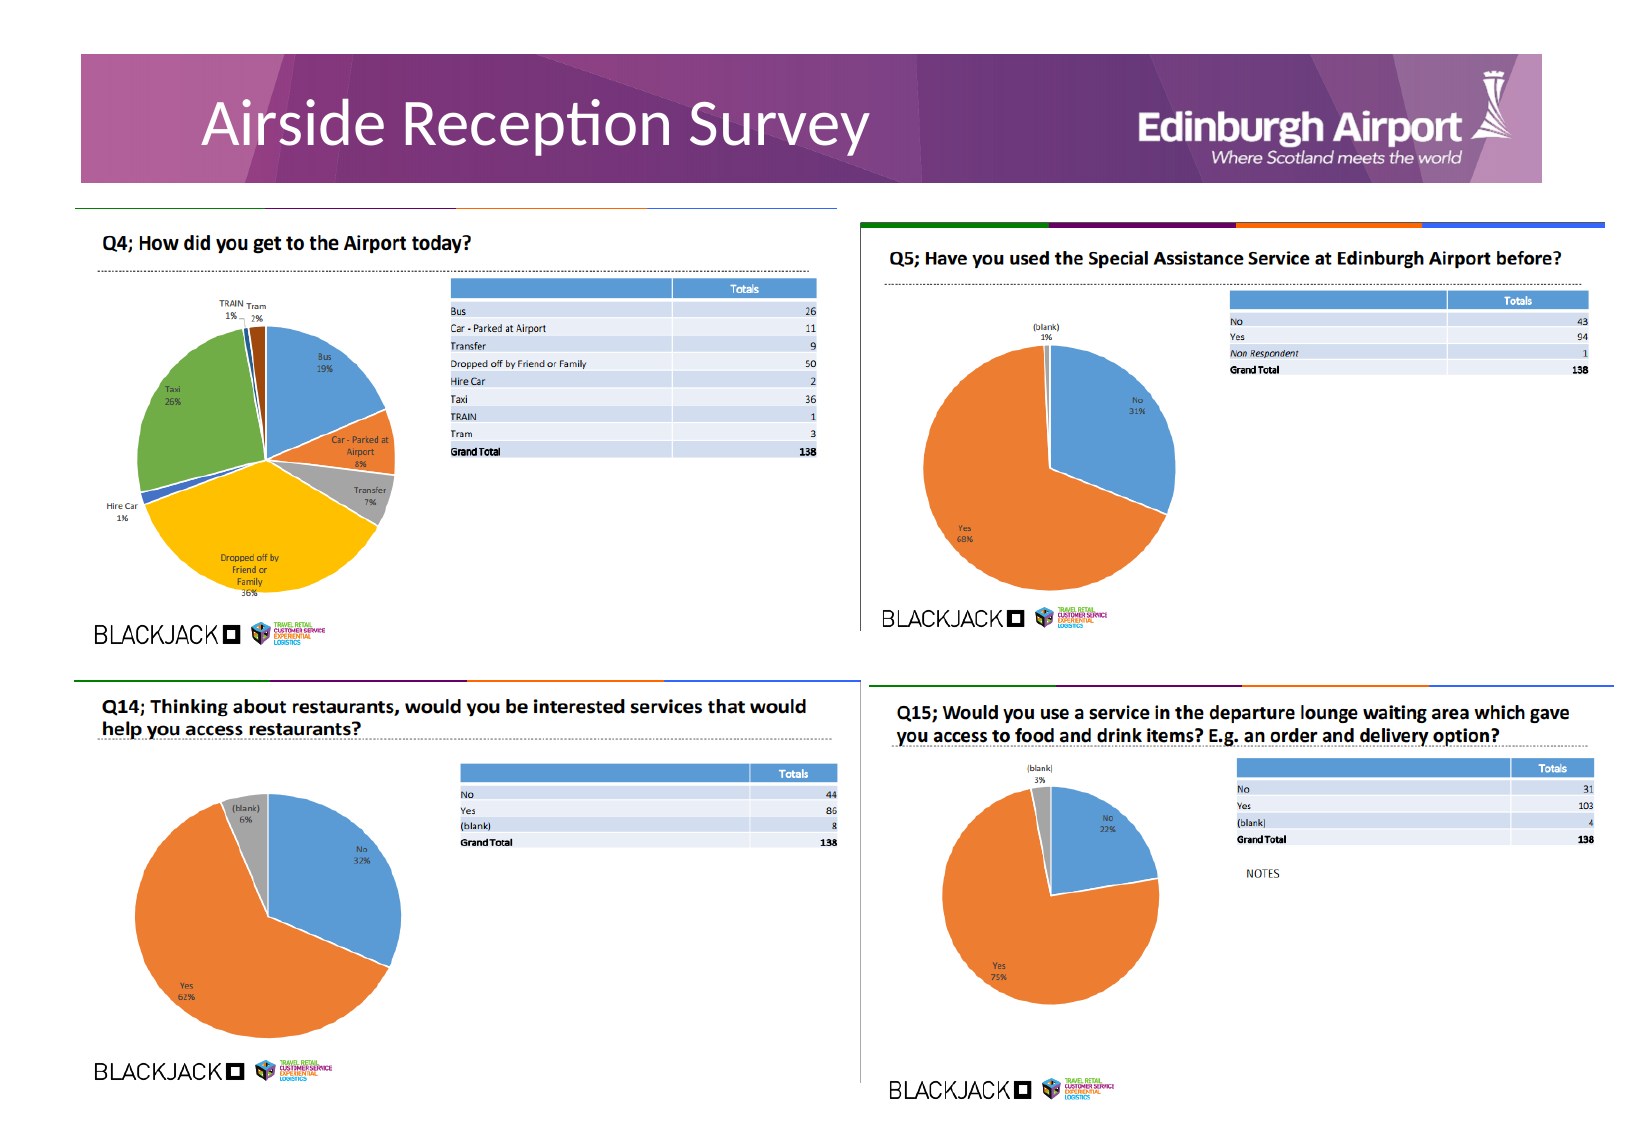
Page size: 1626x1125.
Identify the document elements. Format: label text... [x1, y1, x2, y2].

picture [74, 207, 837, 646]
text_box Airside Reception Survey [186, 71, 907, 167]
picture [81, 30, 1542, 192]
picture [869, 685, 1615, 1101]
picture [74, 680, 861, 1083]
picture [859, 222, 1605, 631]
